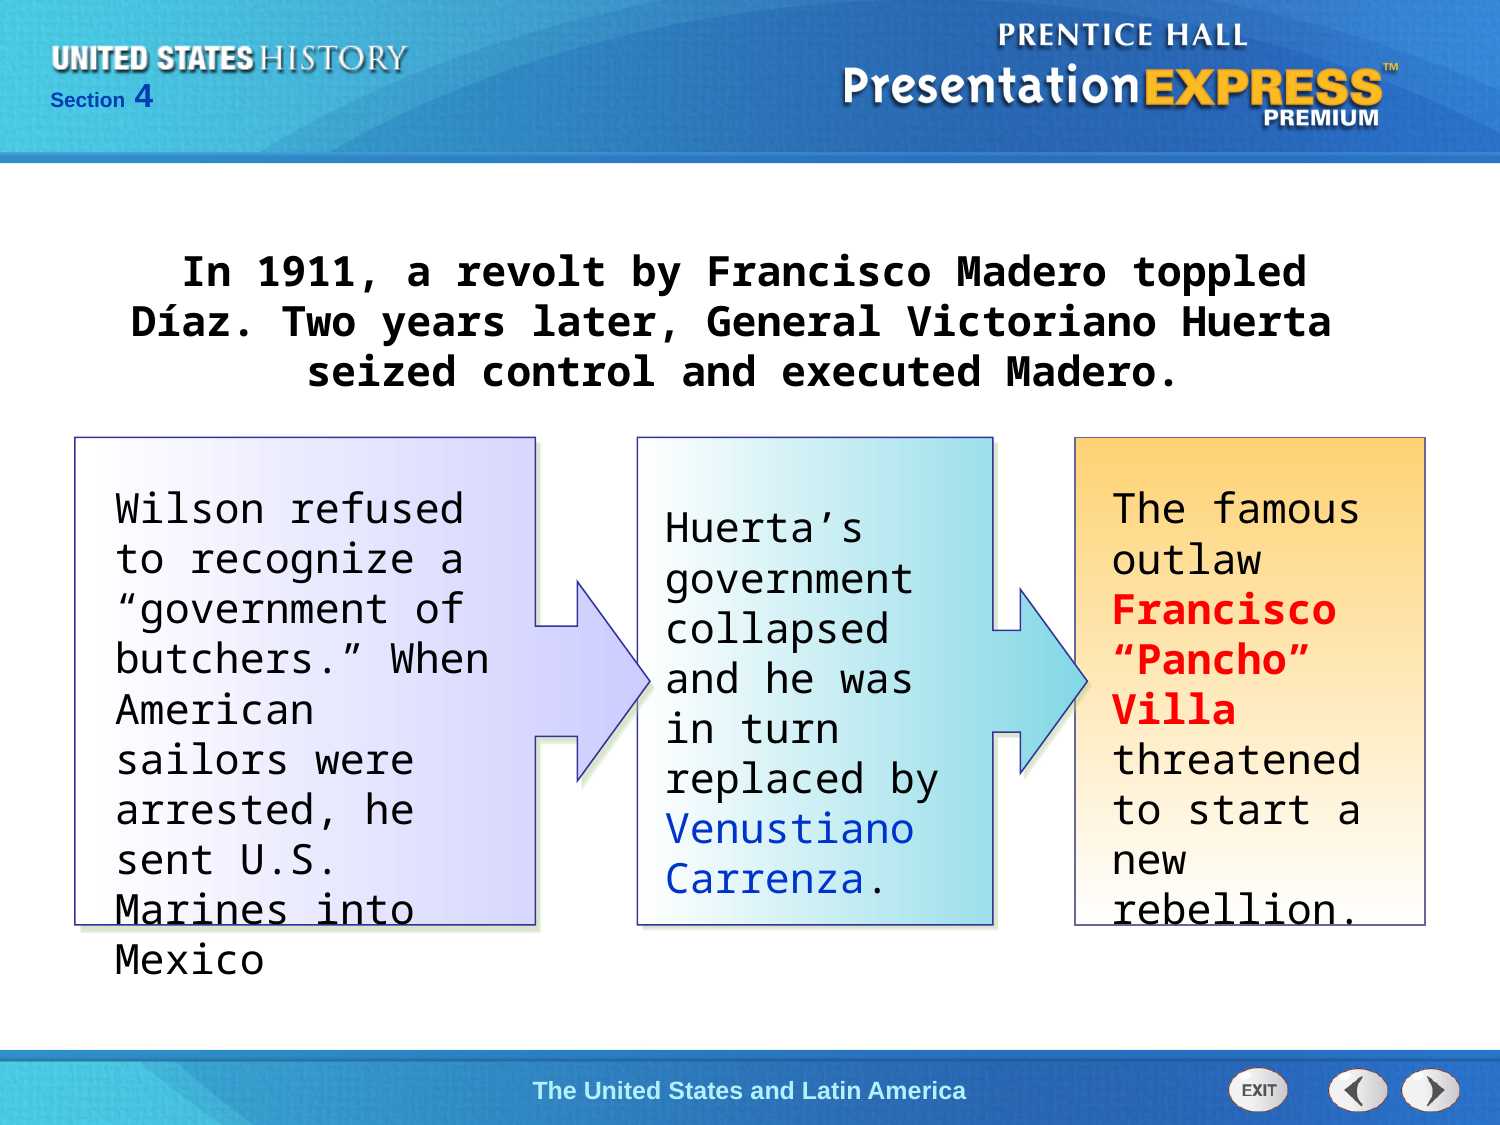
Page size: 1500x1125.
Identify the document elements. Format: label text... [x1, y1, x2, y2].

text_box [1074, 437, 1425, 925]
text_box The famous outlaw Francisco “Pancho” Villa threatened to start a new rebellion. [1096, 474, 1447, 940]
text_box [637, 437, 1088, 925]
text_box [137, 112, 1376, 237]
text_box Huerta’s government collapsed and he was in turn replaced by Venustiano Carrenza. [650, 493, 988, 909]
text_box Wilson refused to recognize a “government of butchers.” When American sailors were arrested, he sent U.S. Marines into Mexico [99, 474, 513, 990]
text_box In 1911, a revolt by Francisco Madero toppled Díaz. Two years later, General Victoriano Huerta seized control and executed Madero. [99, 237, 1388, 403]
text_box [74, 437, 650, 925]
picture [0, 0, 1500, 1125]
